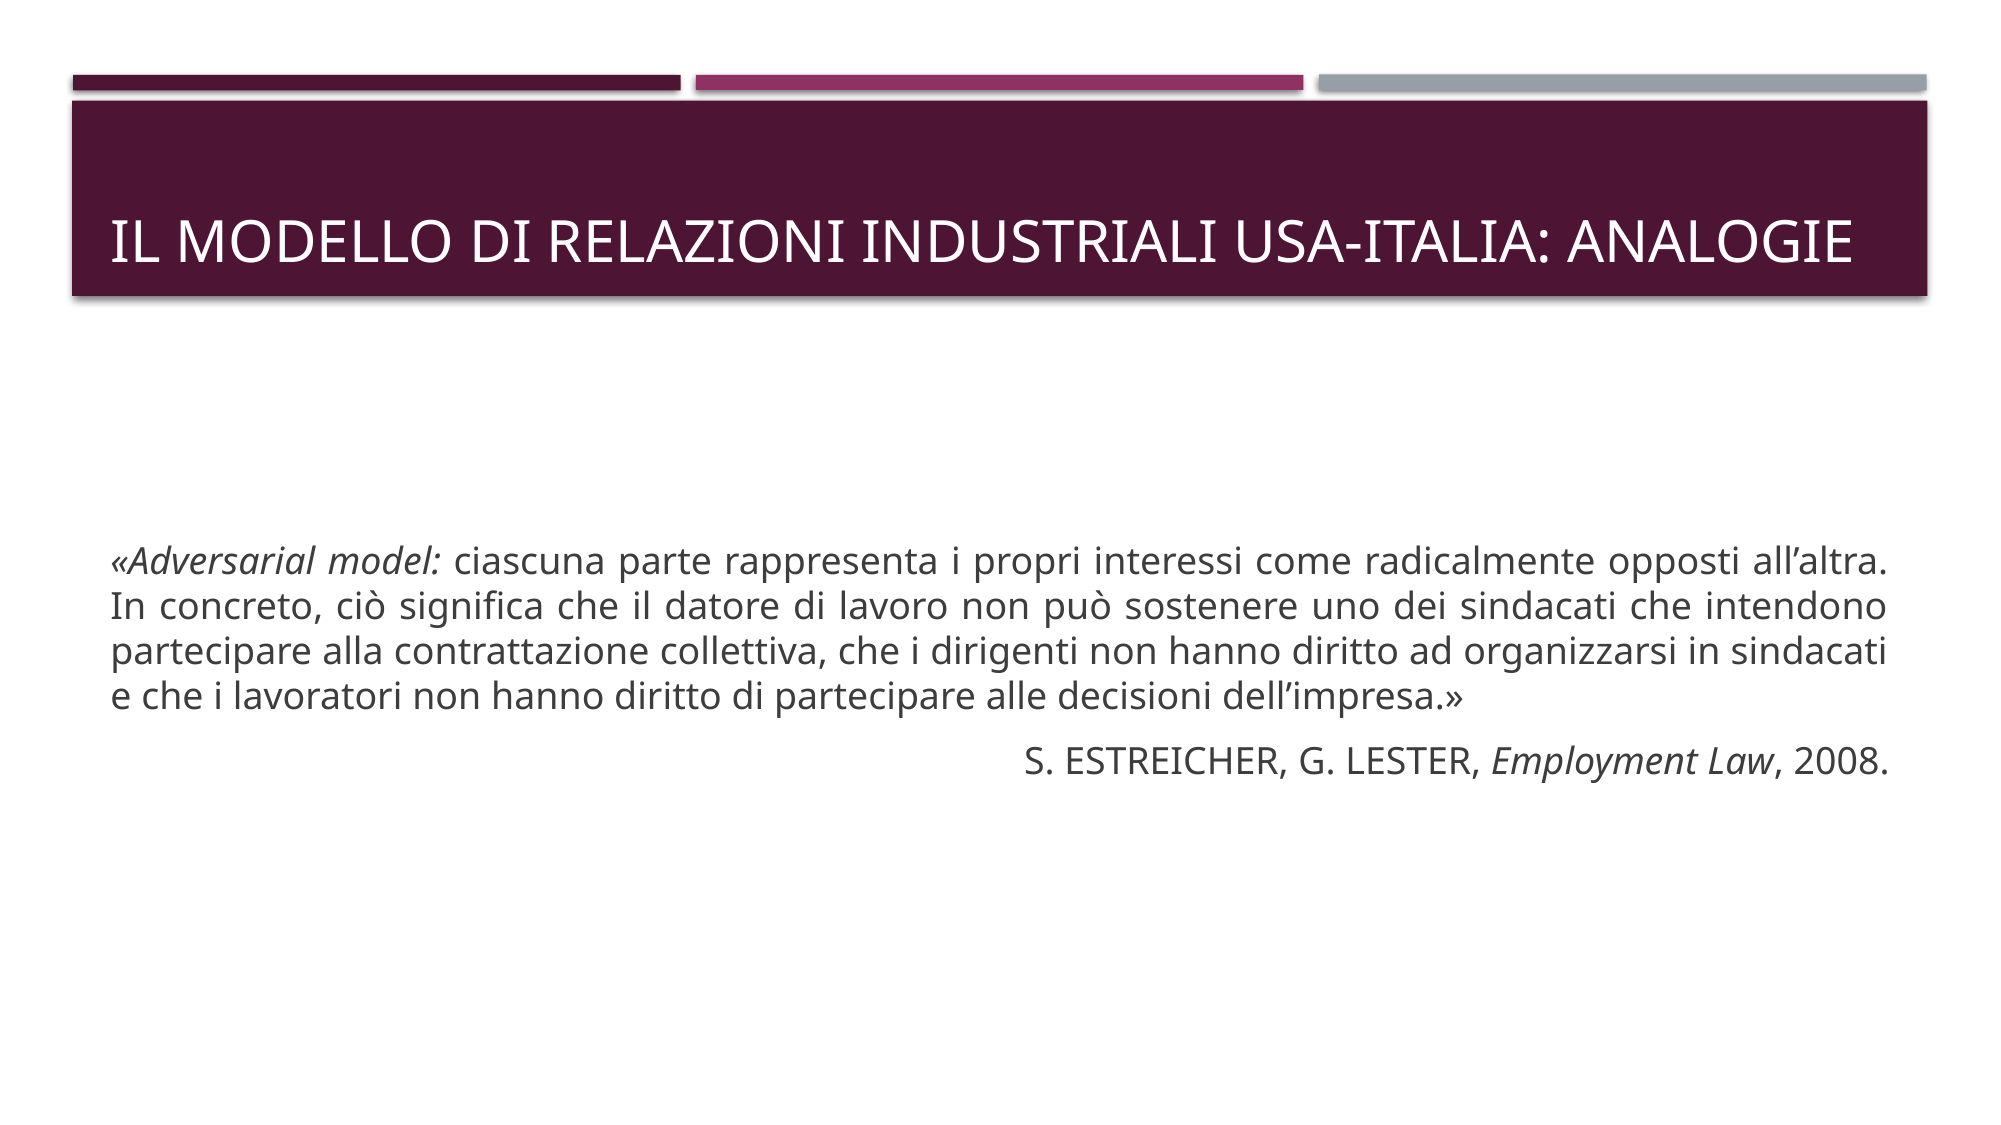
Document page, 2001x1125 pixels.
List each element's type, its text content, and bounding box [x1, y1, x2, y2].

list «Adversarial model: ciascuna parte rappresenta i propri interessi come radicalmente opposti all’altra. In concreto, ciò significa che il datore di lavoro non può sostenere uno dei sindacati che intendono partecipare alla contrattazione collettiva, che i dirigenti non hanno diritto ad organizzarsi in sindacati e che i lavoratori non hanno diritto di partecipare alle decisioni dell’impresa.» S. Estreicher, G. Lester, Employment Law, 2008. [95, 357, 1905, 962]
title IL MODELLO DI RELAZIONI INDUSTRIALI USA-ITALIA: analogie [95, 115, 1905, 282]
